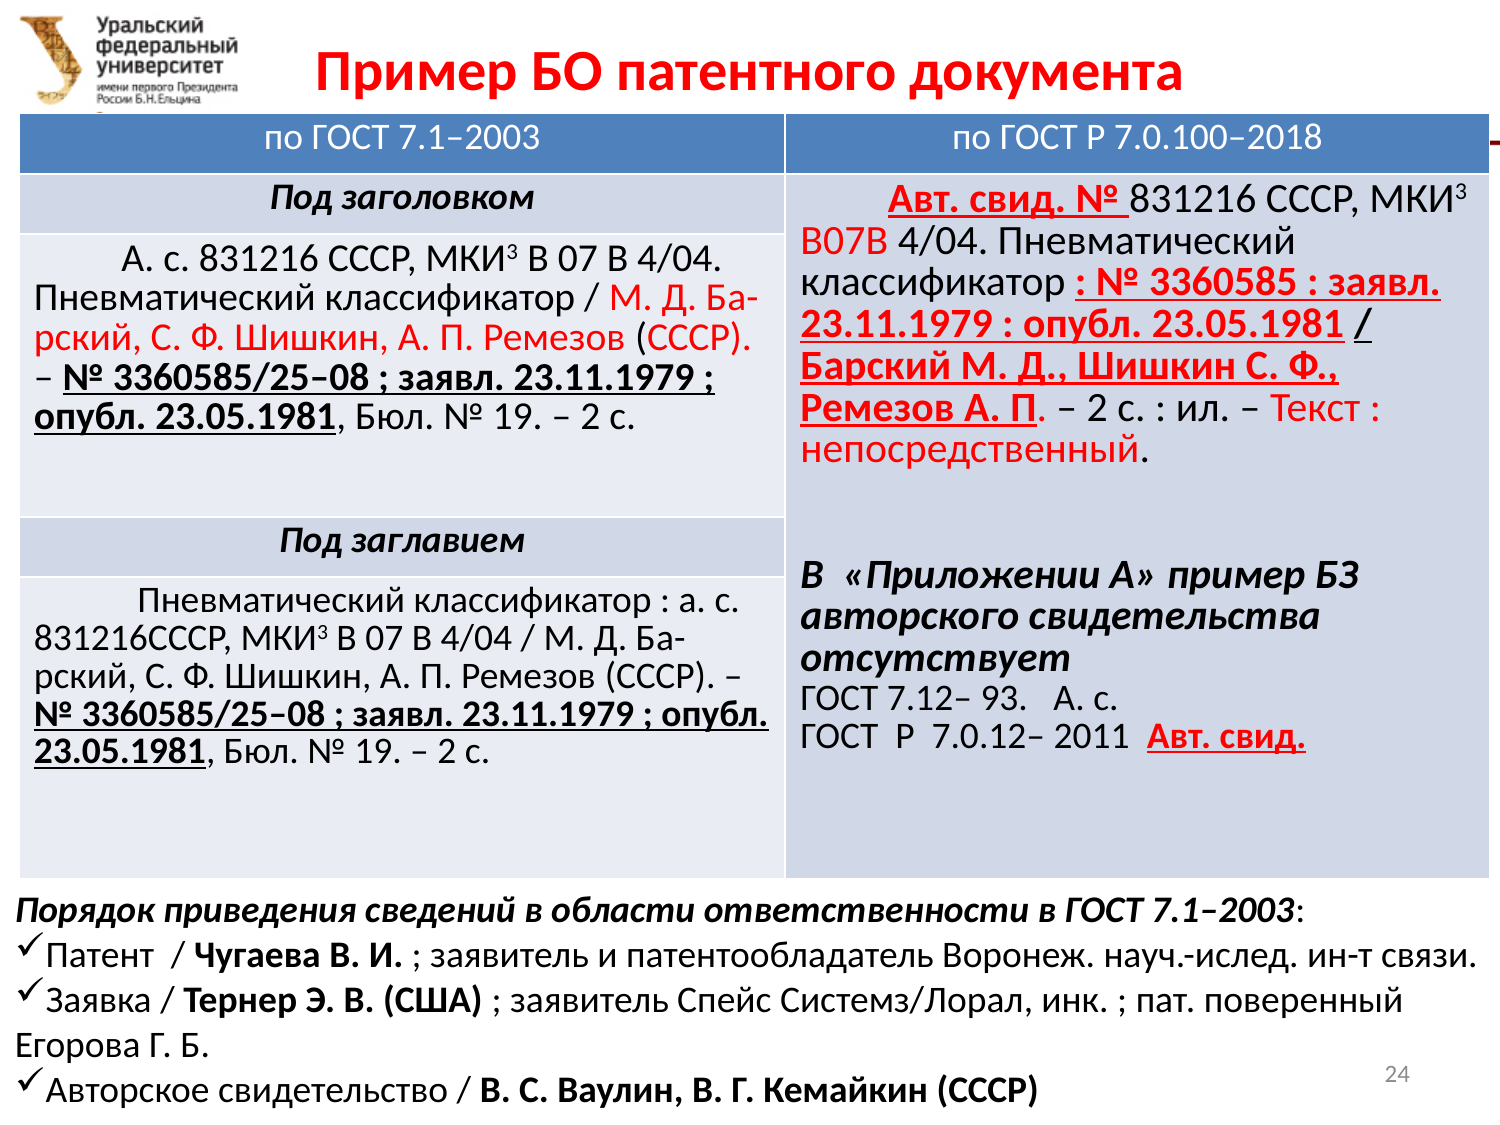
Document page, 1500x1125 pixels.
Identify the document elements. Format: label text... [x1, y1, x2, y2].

table_header по ГОСТ Р 7.0.100–2018 [786, 169, 1489, 173]
table_cell Пневматический классификатор : а. с. 831216СССР, МКИ3 В 07 В 4/04 / М. Д. Ба-рский, С. Ф. Шишкин, А. П. Ремезов (СССР). – № 3360585/25–08 ; заявл. 23.11.1979 ; опубл. 23.05.1981, Бюл. № 19. – 2 с. [20, 578, 784, 878]
table_cell Авт. свид. № 831216 СССР, МКИ3 В07В 4/04. Пневматический классификатор : № 3360585 : заявл. 23.11.1979 : опубл. 23.05.1981 / Барский М. Д., Шишкин С. Ф., Ремезов А. П. – 2 с. : ил. – Текст : непосредственный. В «Приложении А» пример БЗ авторского свидетельства отсутствует ГОСТ 7.12– 93. А. с. ГОСТ Р 7.0.12– 2011 Авт. свид. [786, 175, 1489, 878]
table_header по ГОСТ 7.1–2003 [20, 169, 784, 173]
picture [0, 0, 1500, 162]
table_cell А. с. 831216 СССР, МКИ3 В 07 В 4/04. Пневматический классификатор / М. Д. Ба-рский, С. Ф. Шишкин, А. П. Ремезов (СССР). – № 3360585/25–08 ; заявл. 23.11.1979 ; опубл. 23.05.1981, Бюл. № 19. – 2 с. [20, 235, 784, 516]
text_box Порядок приведения сведений в области ответственности в ГОСТ 7.1–2003: Патент / Чугаева В. И. ; заявитель и патентообладатель Воронеж. науч.-ислед. ин-т связи. Заявка / Тернер Э. В. (США) ; заявитель Спейс Системз/Лорал, инк. ; пат. поверенный Егорова Г. Б. Авторское свидетельство / В. С. Ваулин, В. Г. Кемайкин (СССР) [0, 877, 1500, 1118]
table_cell Под заглавием [20, 518, 784, 576]
table_cell Под заголовком [20, 175, 784, 233]
